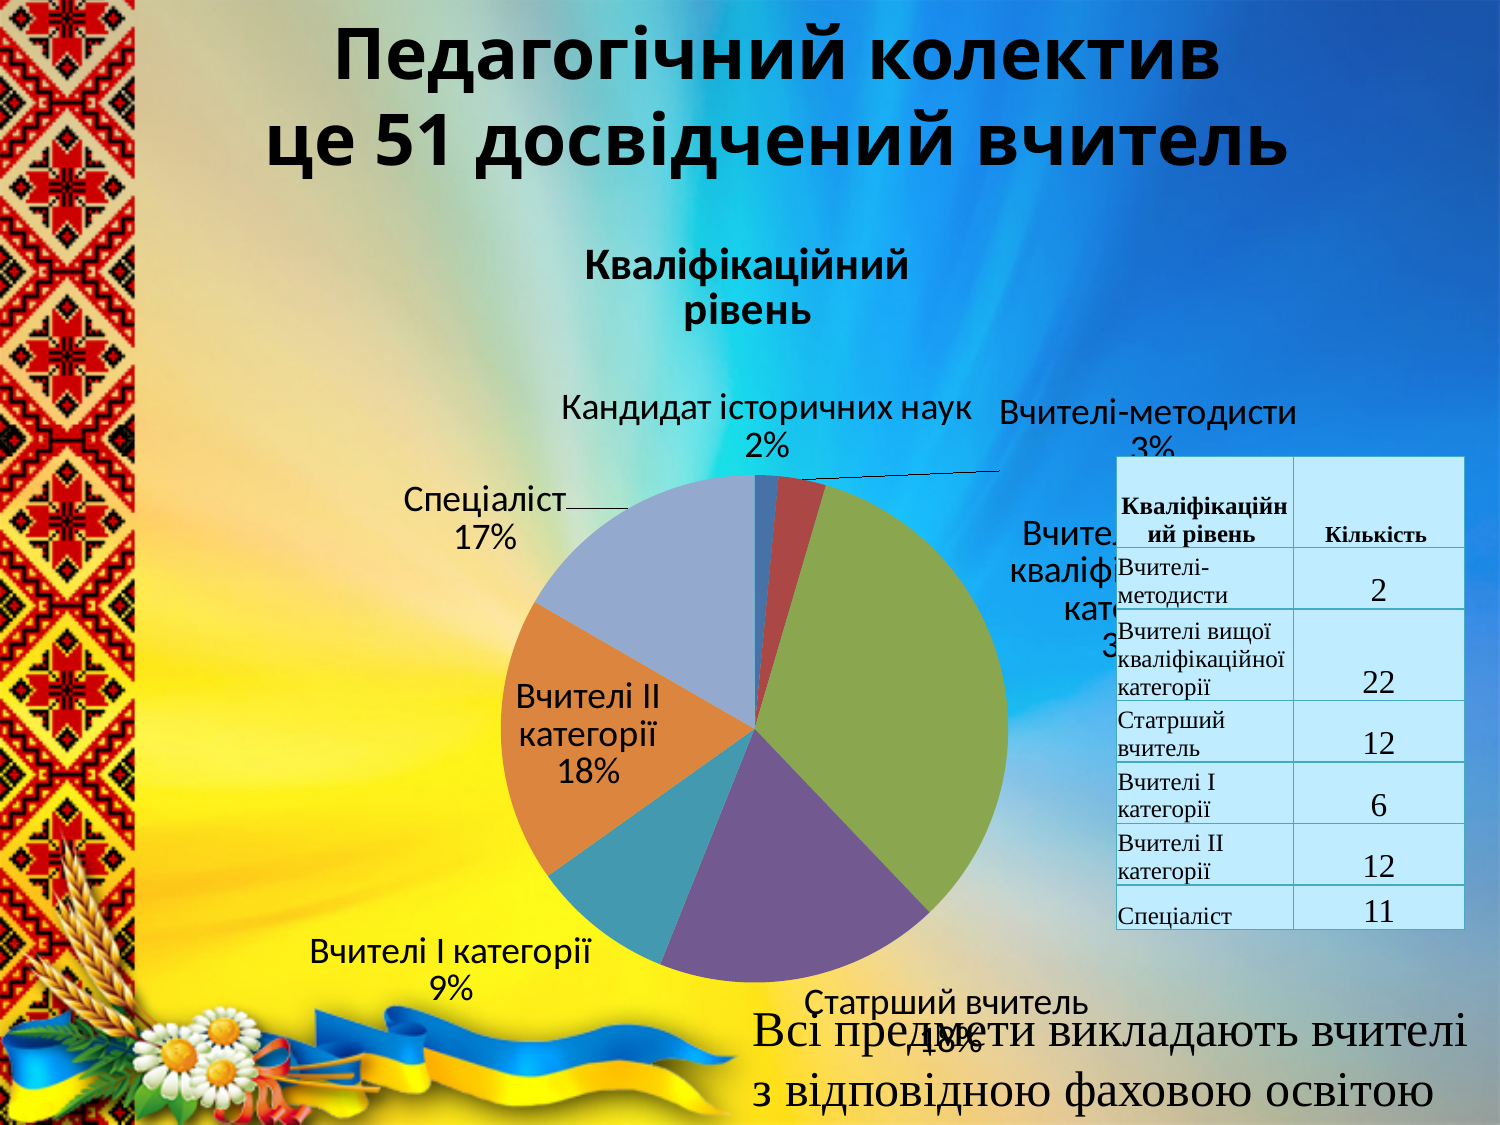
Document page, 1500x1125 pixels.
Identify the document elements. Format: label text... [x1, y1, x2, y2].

title Педагогічний колектив це 51 досвідчений вчитель [112, 0, 1463, 188]
chart [135, 231, 1471, 1081]
text_box Всі предмети викладають вчителі з відповідною фаховою освітою [738, 988, 1497, 1124]
picture [0, 0, 1500, 1125]
